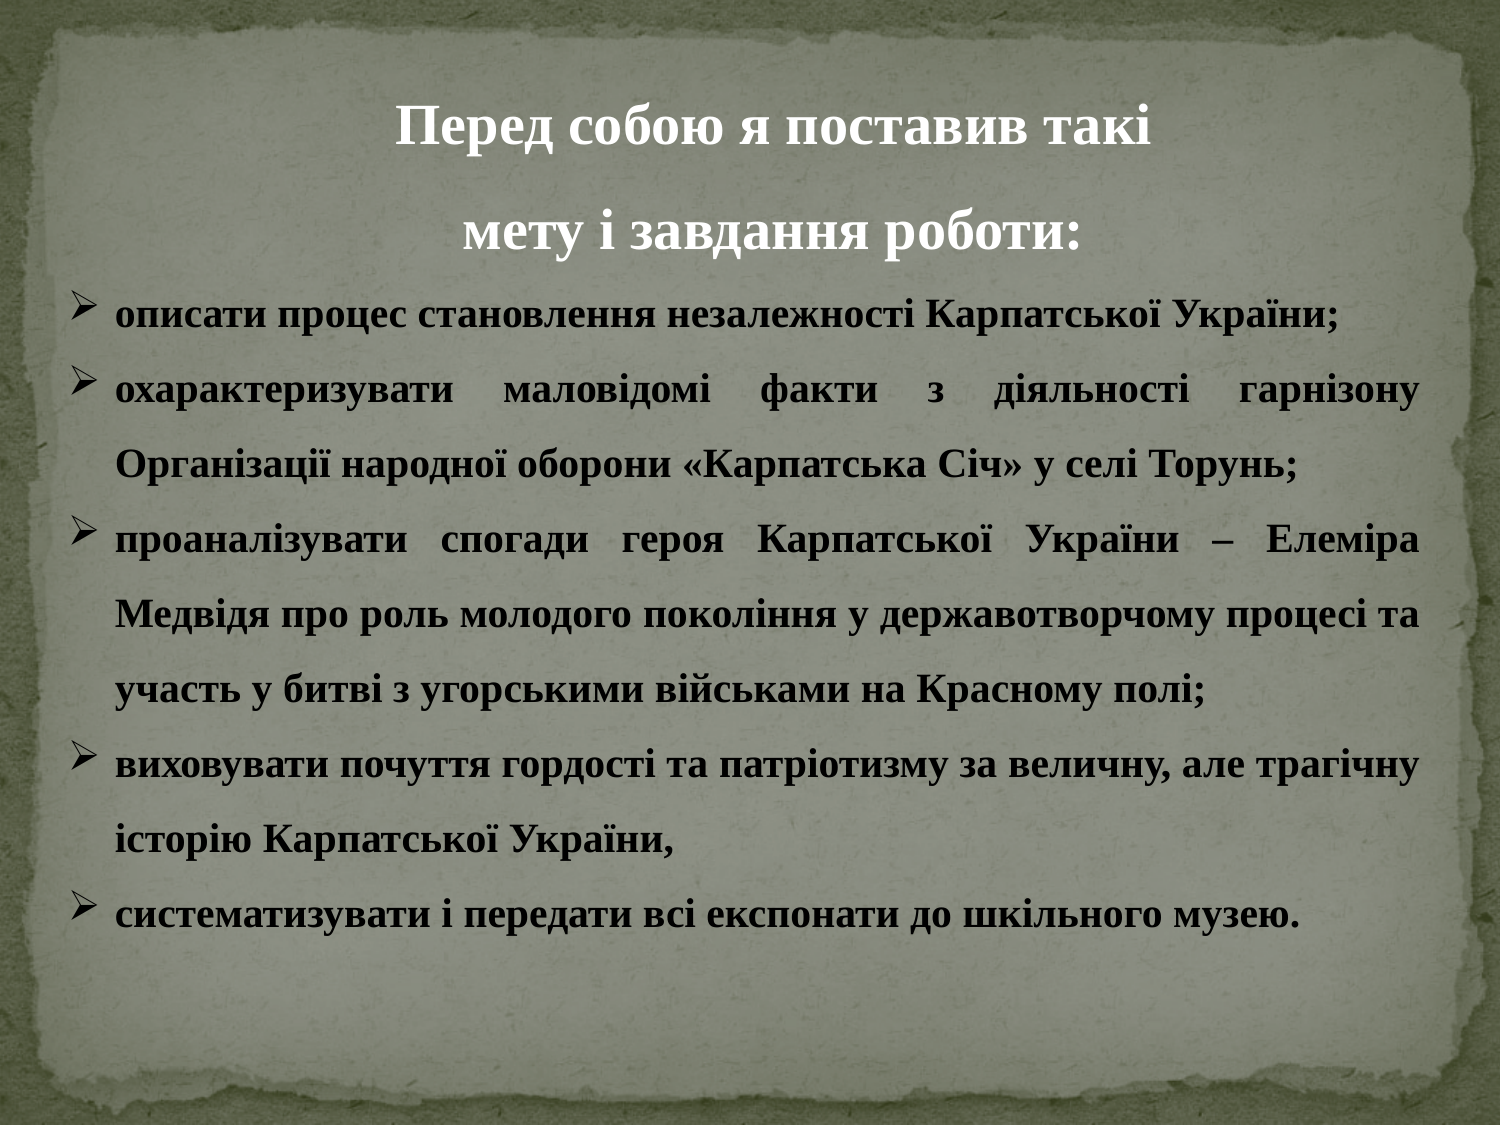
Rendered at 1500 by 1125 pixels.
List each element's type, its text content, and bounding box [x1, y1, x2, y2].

text_box Перед собою я поставив такі мету і завдання роботи: описати процес становлення незалежності Карпатської України; охарактеризувати маловідомі факти з діяльності гарнізону Організації народної оборони «Карпатська Січ» у селі Торунь; проаналізувати спогади героя Карпатської України – Елеміра Медвідя про роль молодого покоління у державотворчому процесі та участь у битві з угорськими військами на Красному полі; виховувати почуття гордості та патріотизму за величну, але трагічну історію Карпатської України, систематизувати і передати всі експонати до шкільного музею. [53, 43, 1436, 944]
